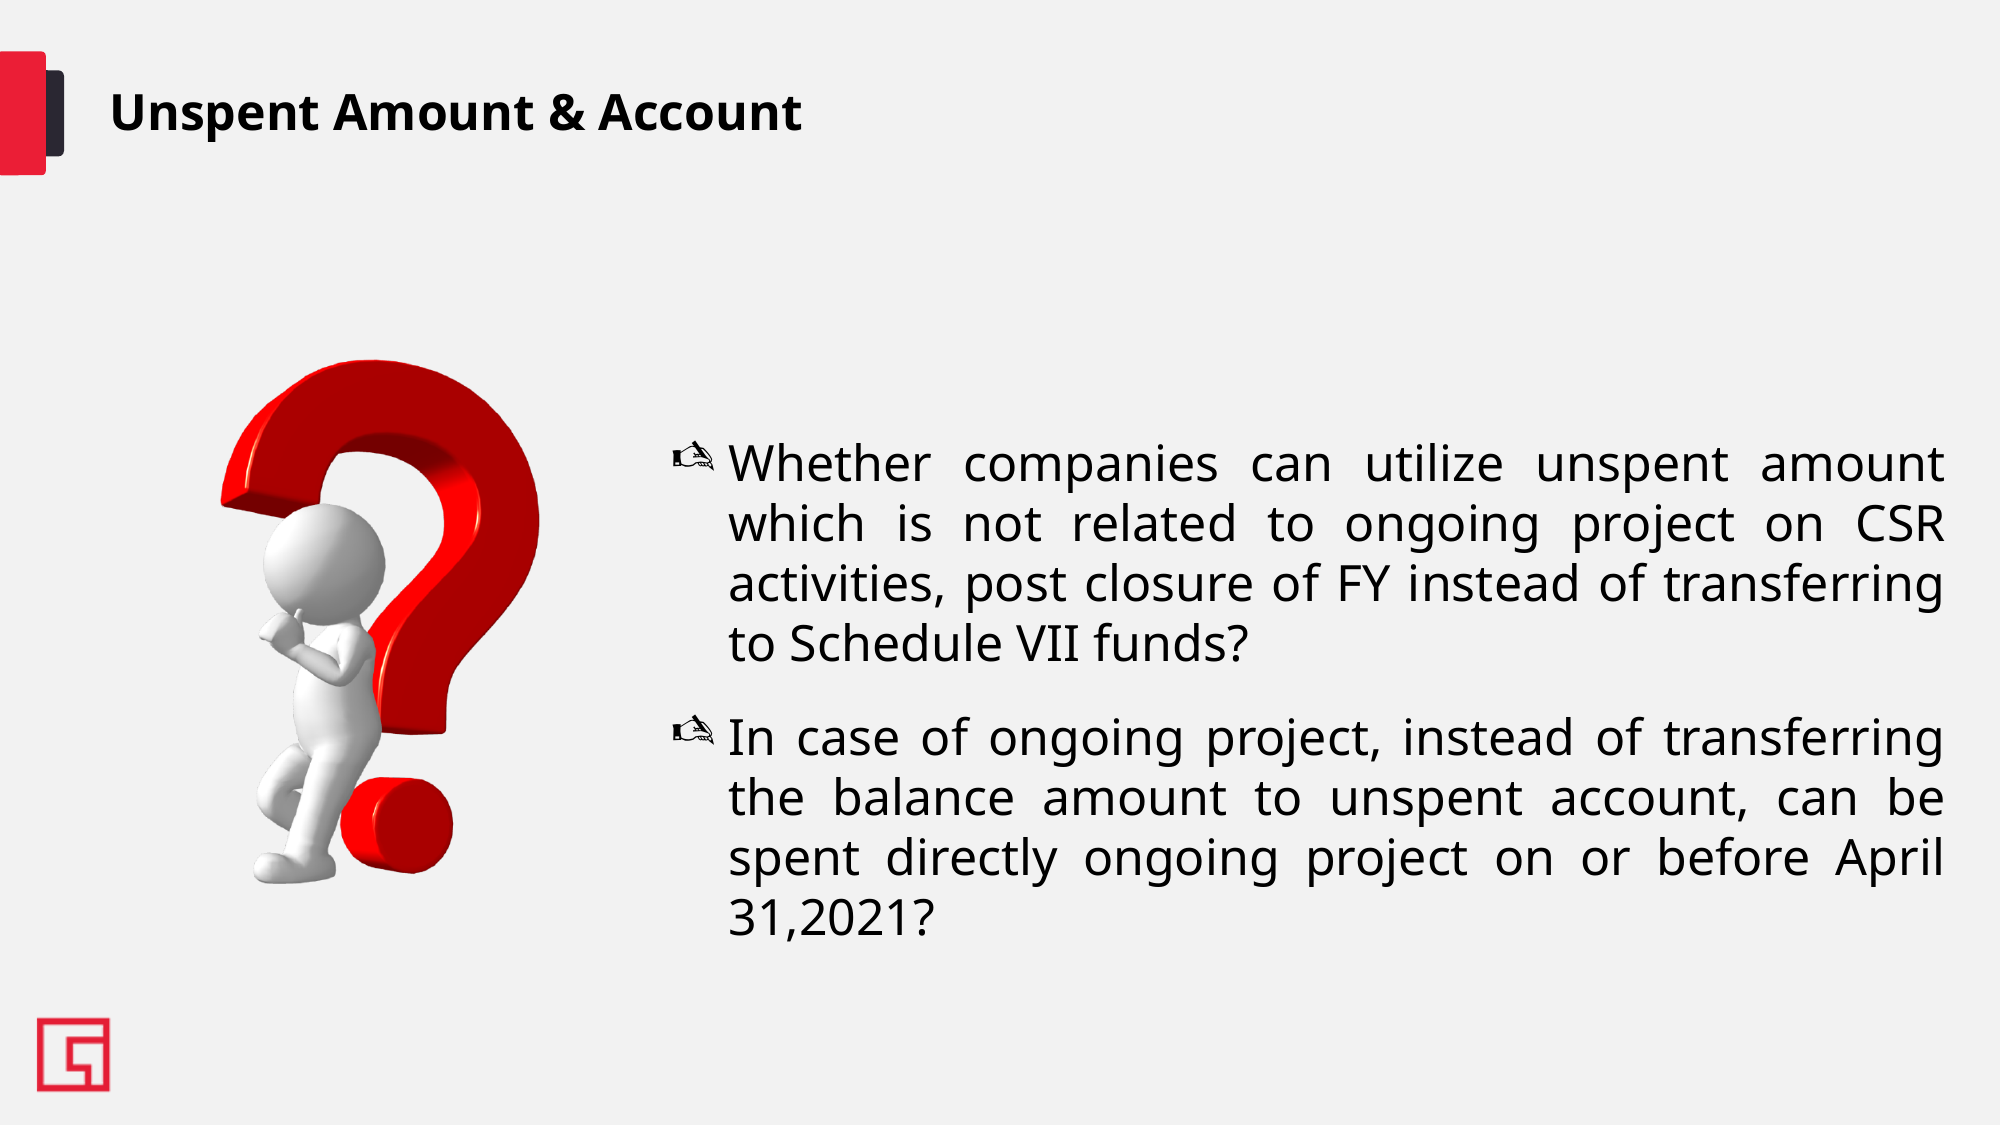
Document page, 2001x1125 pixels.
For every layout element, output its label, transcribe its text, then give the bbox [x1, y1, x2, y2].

text_box Whether companies can utilize unspent amount which is not related to ongoing project on CSR activities, post closure of FY instead of transferring to Schedule VII funds? [654, 423, 1961, 679]
picture [194, 350, 579, 892]
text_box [0, 51, 1678, 176]
text_box In case of ongoing project, instead of transferring the balance amount to unspent account, can be spent directly ongoing project on or before April 31,2021? [654, 679, 1961, 954]
picture [34, 1011, 119, 1102]
